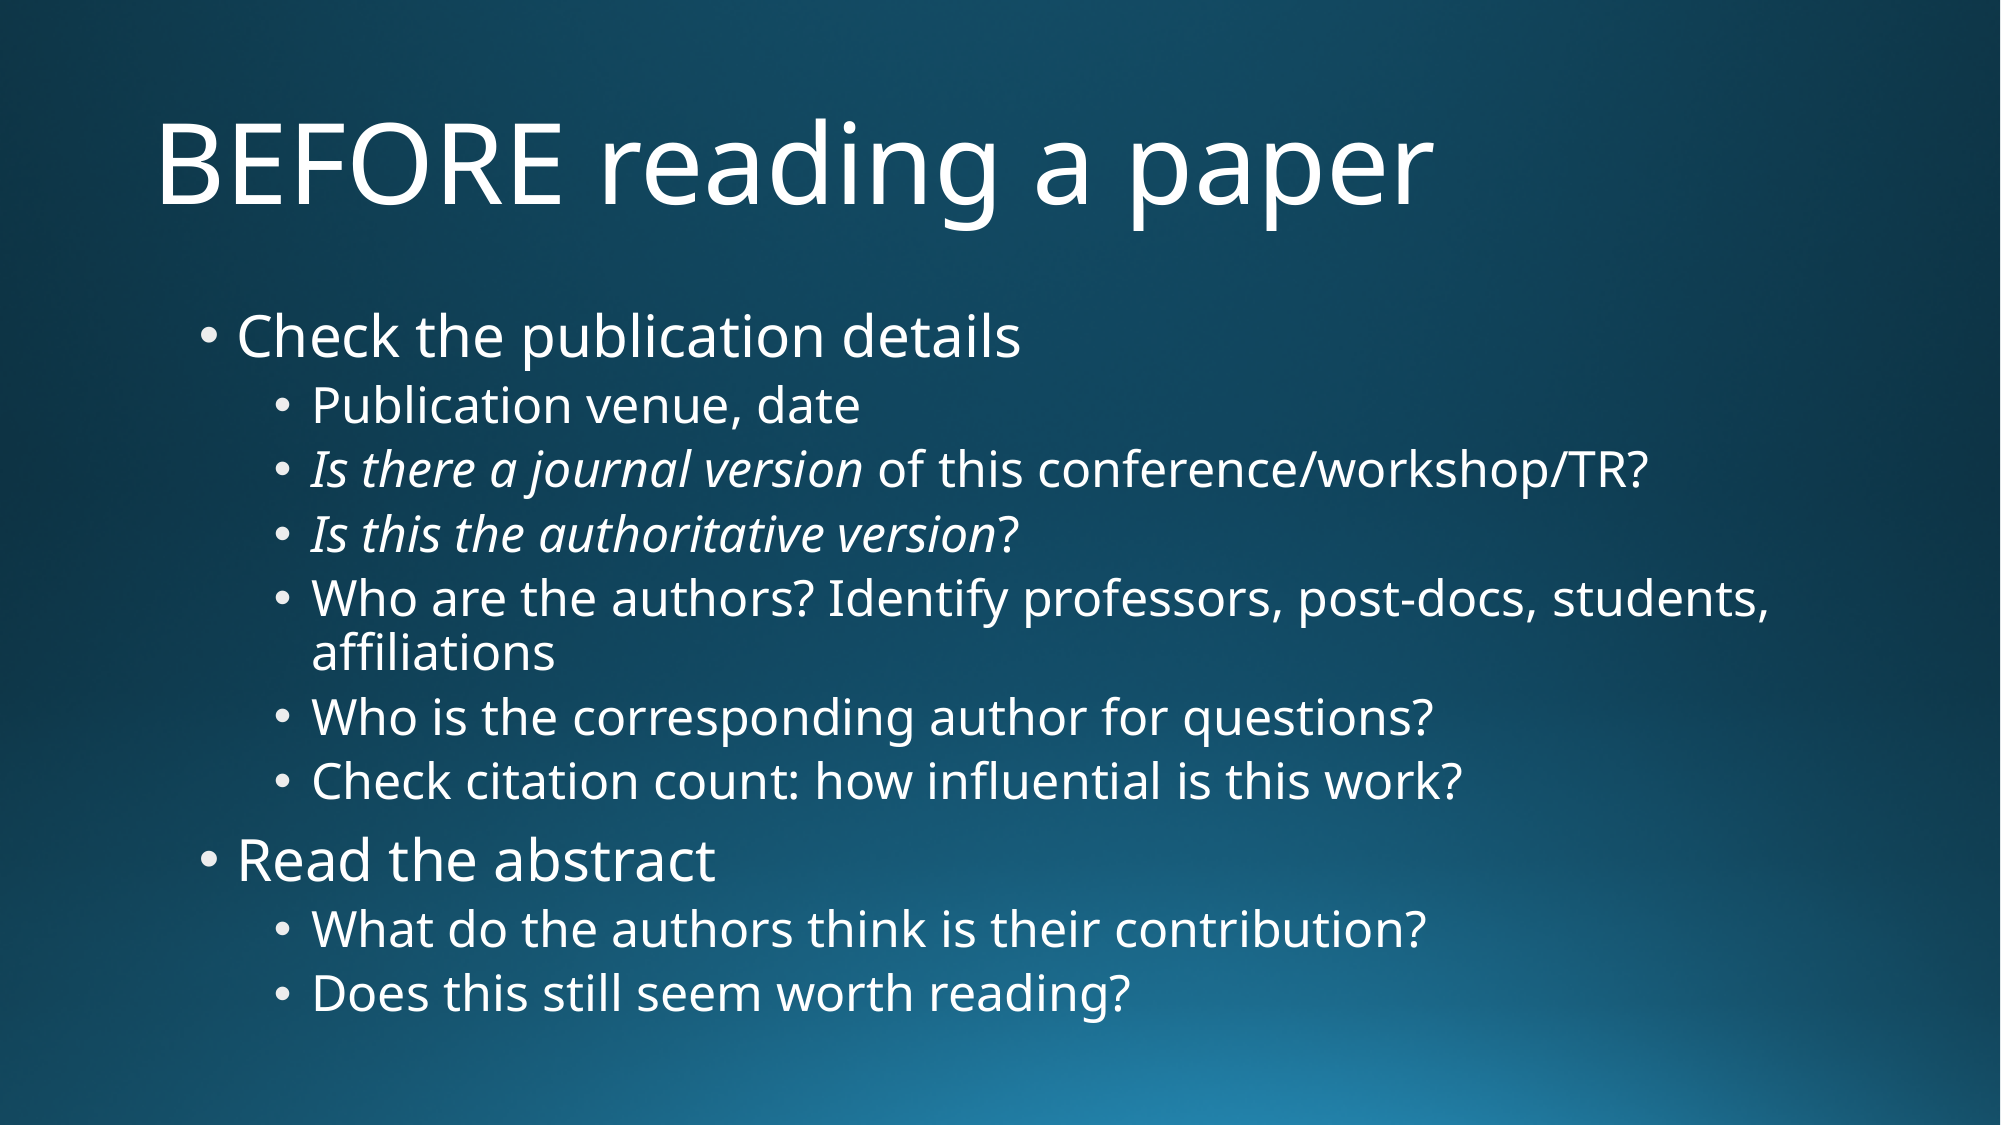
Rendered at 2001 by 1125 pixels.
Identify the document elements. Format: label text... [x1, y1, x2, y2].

picture [0, 0, 2001, 1125]
title BEFORE reading a paper [137, 59, 1863, 278]
list Check the publication details Publication venue, date Is there a journal version of this conference/workshop/TR? Is this the authoritative version? Who are the authors? Identify professors, post-docs, students, affiliations Who is the corresponding author for questions? Check citation count: how influential is this work? Read the abstract What do the authors think is their contribution? Does this still seem worth reading? [183, 299, 1863, 1014]
